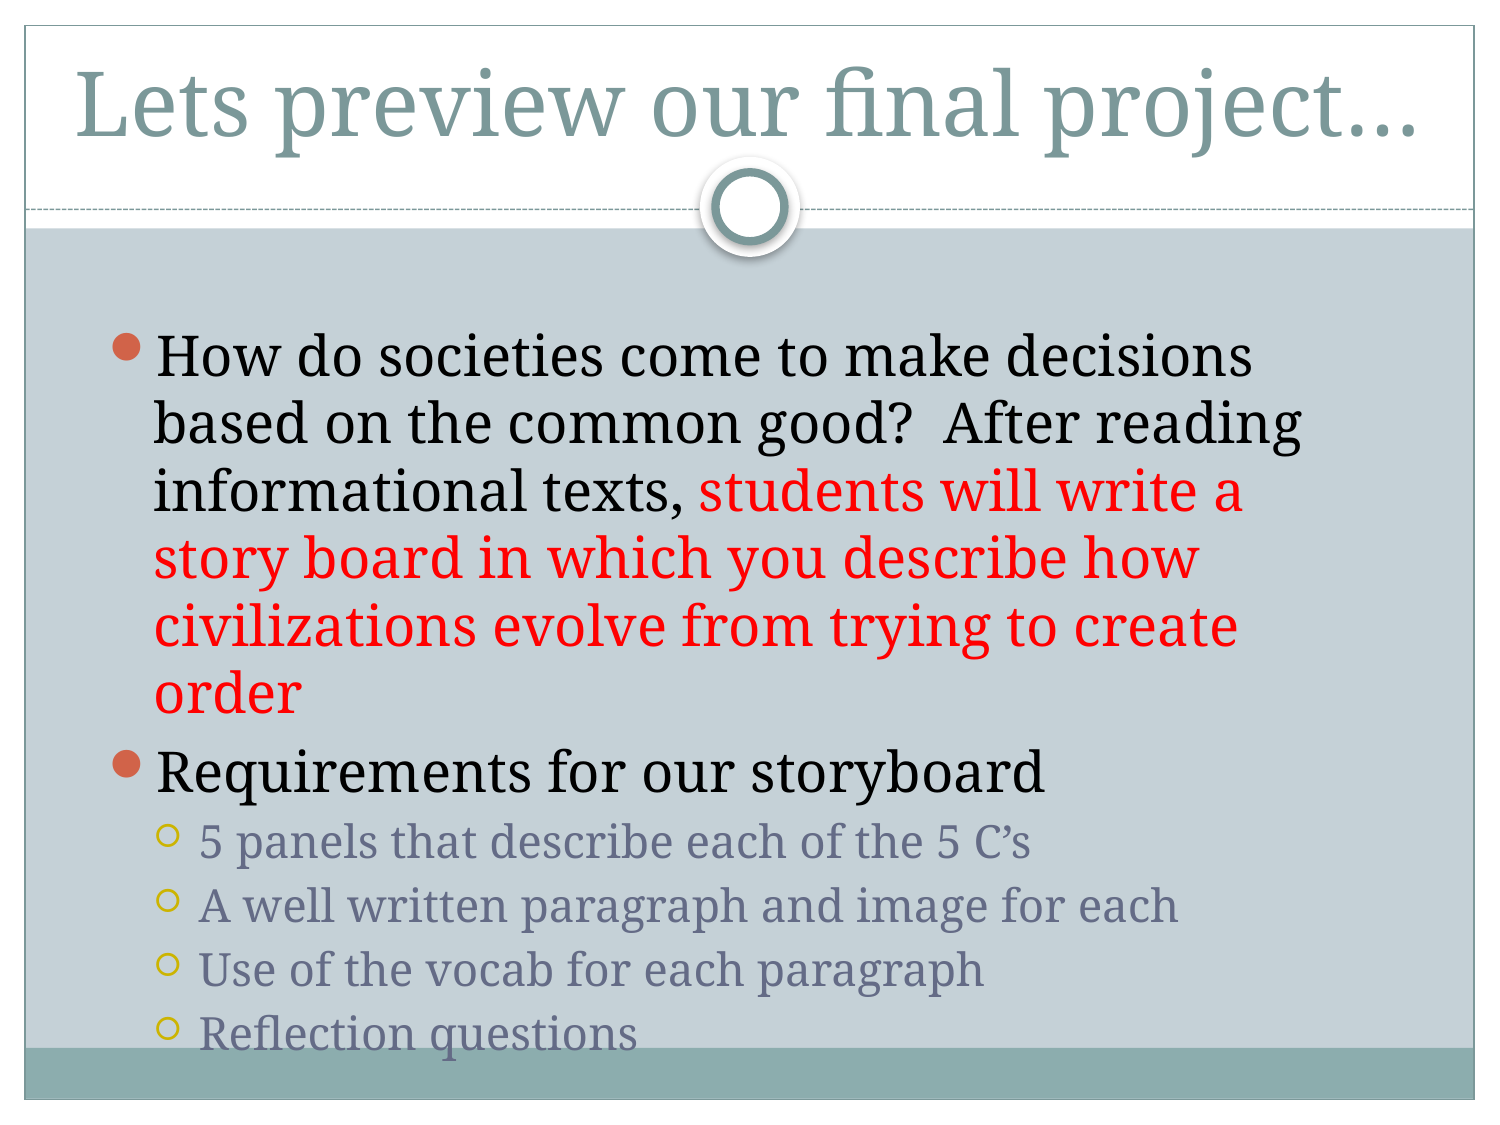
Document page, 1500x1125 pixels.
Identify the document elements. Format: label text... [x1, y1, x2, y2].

list How do societies come to make decisions based on the common good? After reading informational texts, students will write a story board in which you describe how civilizations evolve from trying to create order Requirements for our storyboard 5 panels that describe each of the 5 C’s A well written paragraph and image for each Use of the vocab for each paragraph Reflection questions [93, 312, 1407, 1086]
title Lets preview our final project… [49, 37, 1450, 162]
